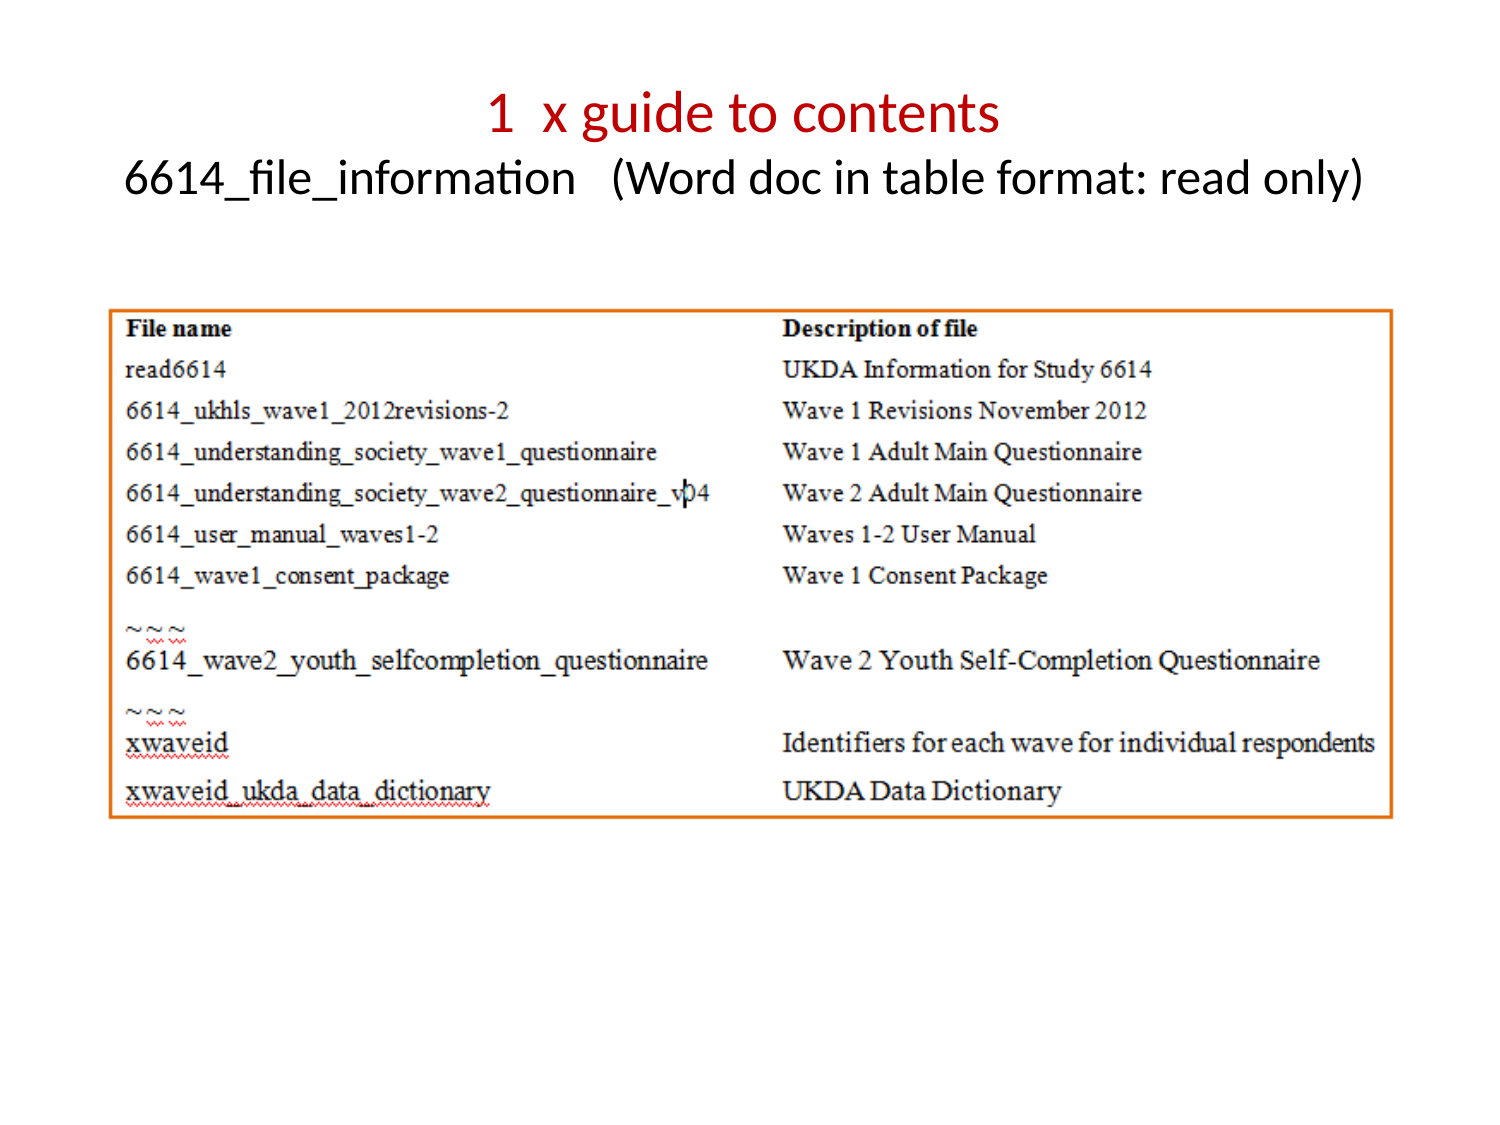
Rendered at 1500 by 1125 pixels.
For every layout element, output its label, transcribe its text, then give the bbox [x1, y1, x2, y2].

title 1 x guide to contents 6614_file_information (Word doc in table format: read only) [75, 45, 1425, 233]
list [104, 287, 1402, 833]
